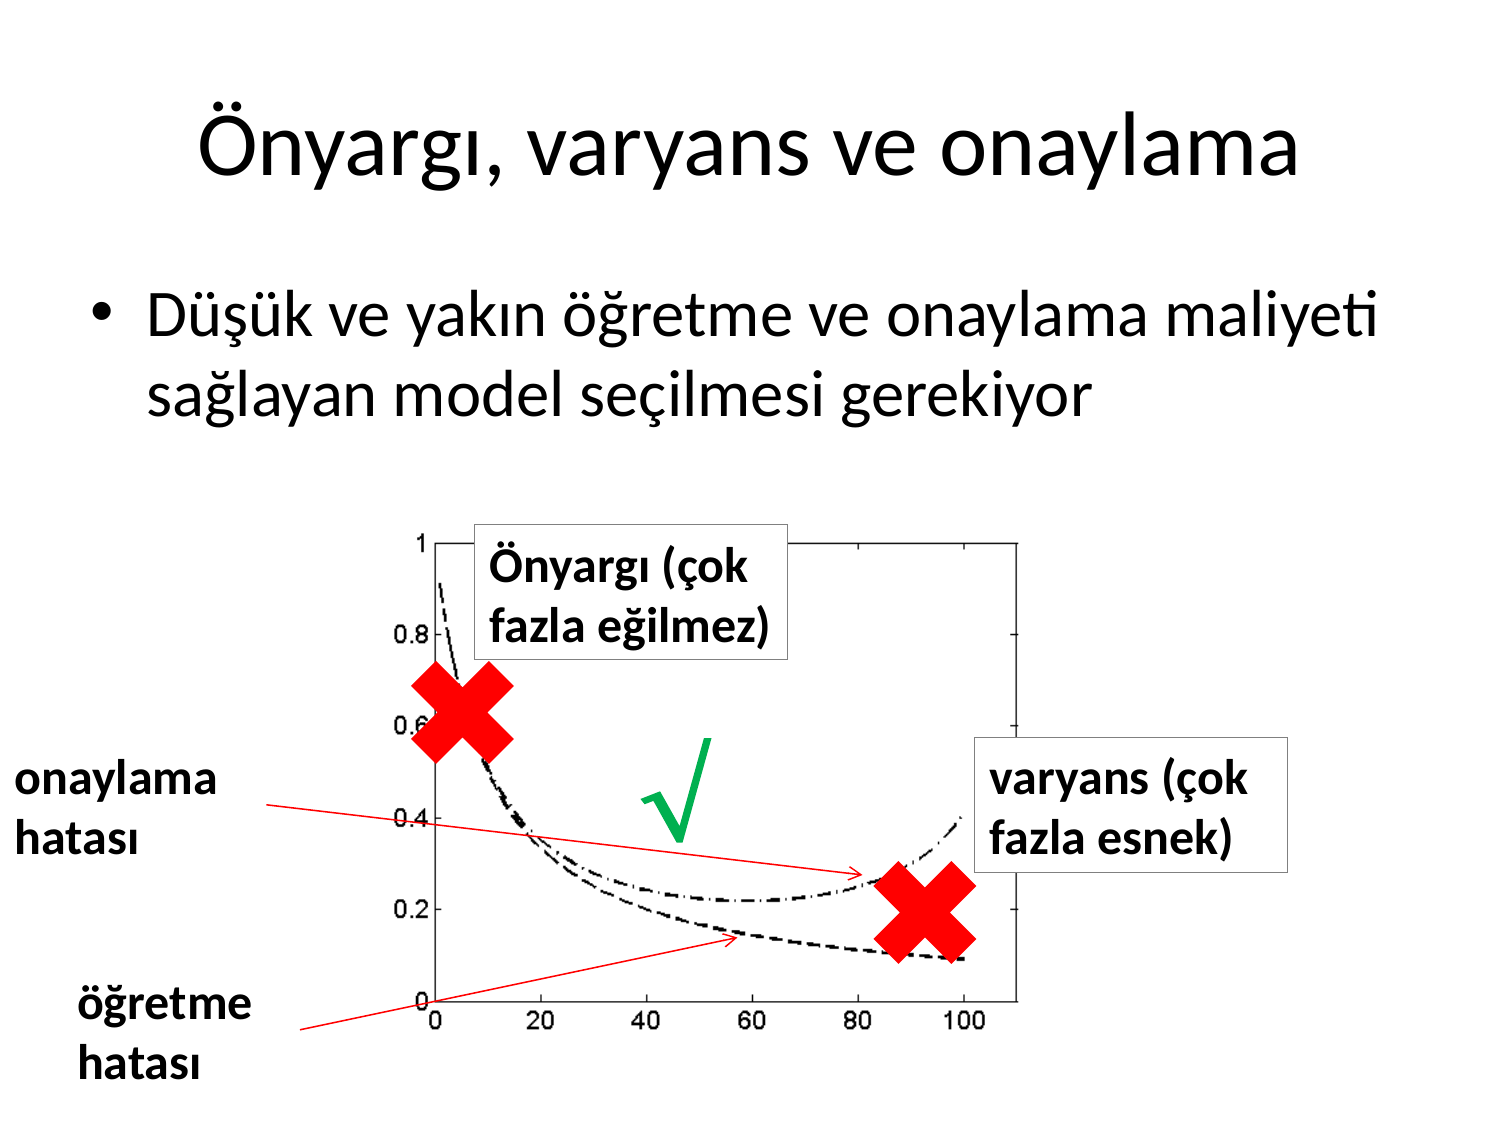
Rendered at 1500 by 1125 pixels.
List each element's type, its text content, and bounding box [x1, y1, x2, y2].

list Düşük ve yakın öğretme ve onaylama maliyeti sağlayan model seçilmesi gerekiyor [75, 262, 1425, 1005]
text_box öğretme hatası [62, 962, 300, 1098]
text_box varyans (çok fazla esnek) [1091, 737, 1288, 873]
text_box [299, 937, 738, 1031]
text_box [266, 805, 863, 876]
picture [337, 500, 1088, 1063]
title Önyargı, varyans ve onaylama [75, 45, 1425, 233]
text_box onaylama hatası [0, 737, 267, 873]
